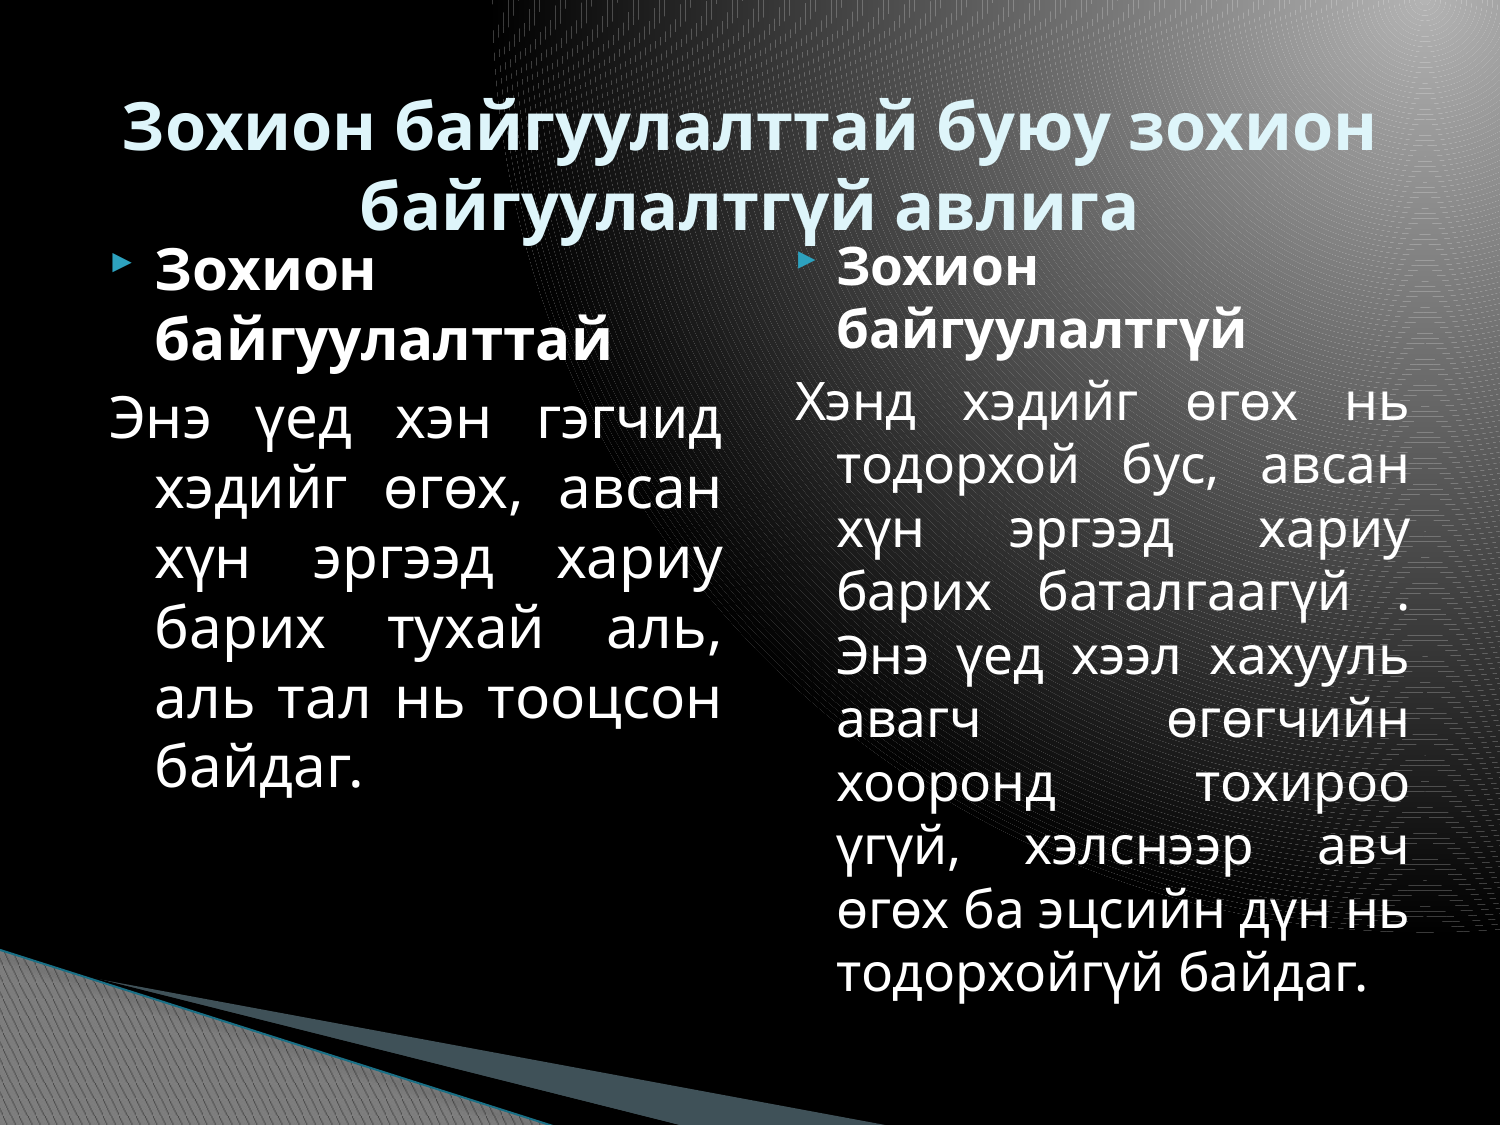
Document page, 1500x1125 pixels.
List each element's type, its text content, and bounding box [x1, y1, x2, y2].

list Зохион байгуулалтгүй Хэнд хэдийг өгөх нь тодорхой бус, авсан хүн эргээд хариу барих баталгаагүй . Энэ үед хээл хахууль авагч өгөгчийн хооронд тохироо үгүй, хэлснээр авч өгөх ба эцсийн дүн нь тодорхойгүй байдаг. [762, 224, 1425, 1043]
title Зохион байгуулалттай буюу зохион байгуулалтгүй авлига [75, 115, 1425, 213]
picture [0, 952, 543, 1125]
list Зохион байгуулалттай Энэ үед хэн гэгчид хэдийг өгөх, авсан хүн эргээд хариу барих тухай аль, аль тал нь тооцсон байдаг. [75, 224, 738, 1043]
